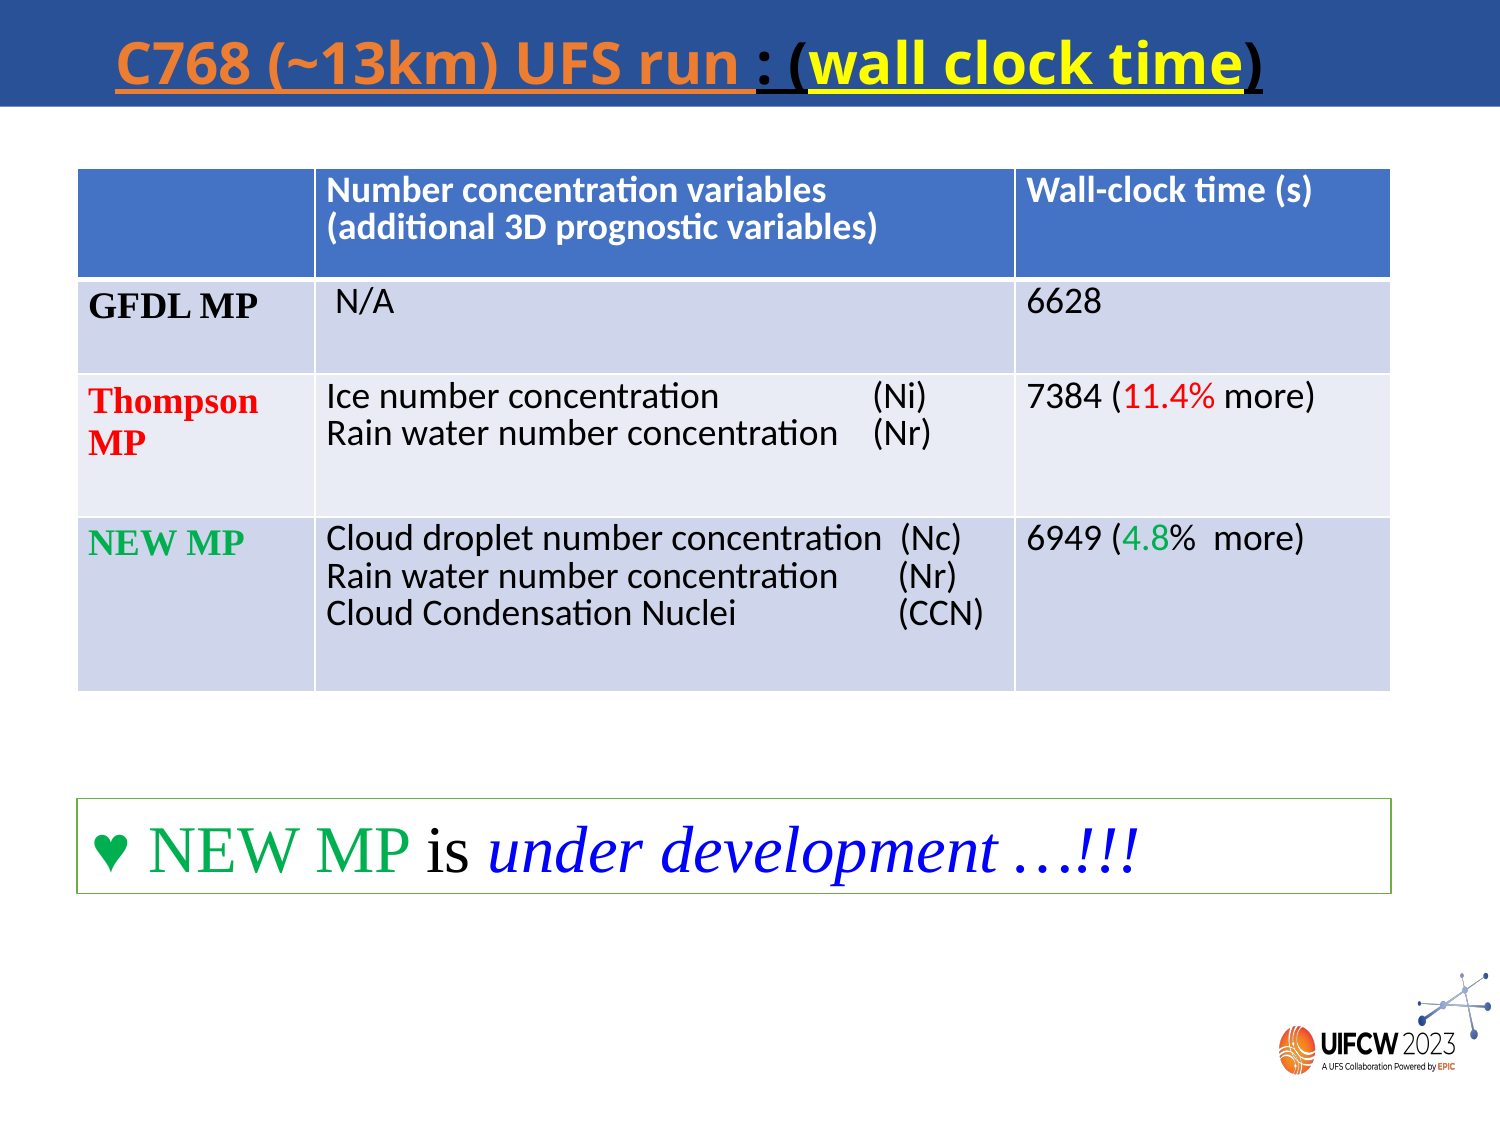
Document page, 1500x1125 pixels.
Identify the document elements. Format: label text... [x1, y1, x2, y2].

table_cell Thompson MP [78, 375, 314, 516]
table_cell 7384 (11.4% more) [1016, 375, 1390, 516]
table_cell GFDL MP [78, 282, 314, 373]
table_cell N/A [316, 282, 1014, 373]
text_box ♥ NEW MP is under development …!!! [76, 798, 1392, 894]
text_box C768 (~13km) UFS run : (wall clock time) [100, 19, 1447, 105]
table_cell 6949 (4.8% more) [1016, 518, 1390, 691]
table_header Number concentration variables (additional 3D prognostic variables) [316, 169, 1014, 277]
table_cell 6628 [1016, 282, 1390, 373]
table_header [78, 169, 314, 277]
table_cell Cloud droplet number concentration (Nc) Rain water number concentration (Nr) Cloud Condensation Nuclei (CCN) [316, 518, 1014, 691]
table_cell NEW MP [78, 518, 314, 691]
table_header Wall-clock time (s) [1016, 169, 1390, 277]
picture [1257, 961, 1500, 1091]
table_cell Ice number concentration (Ni) Rain water number concentration (Nr) [316, 375, 1014, 516]
